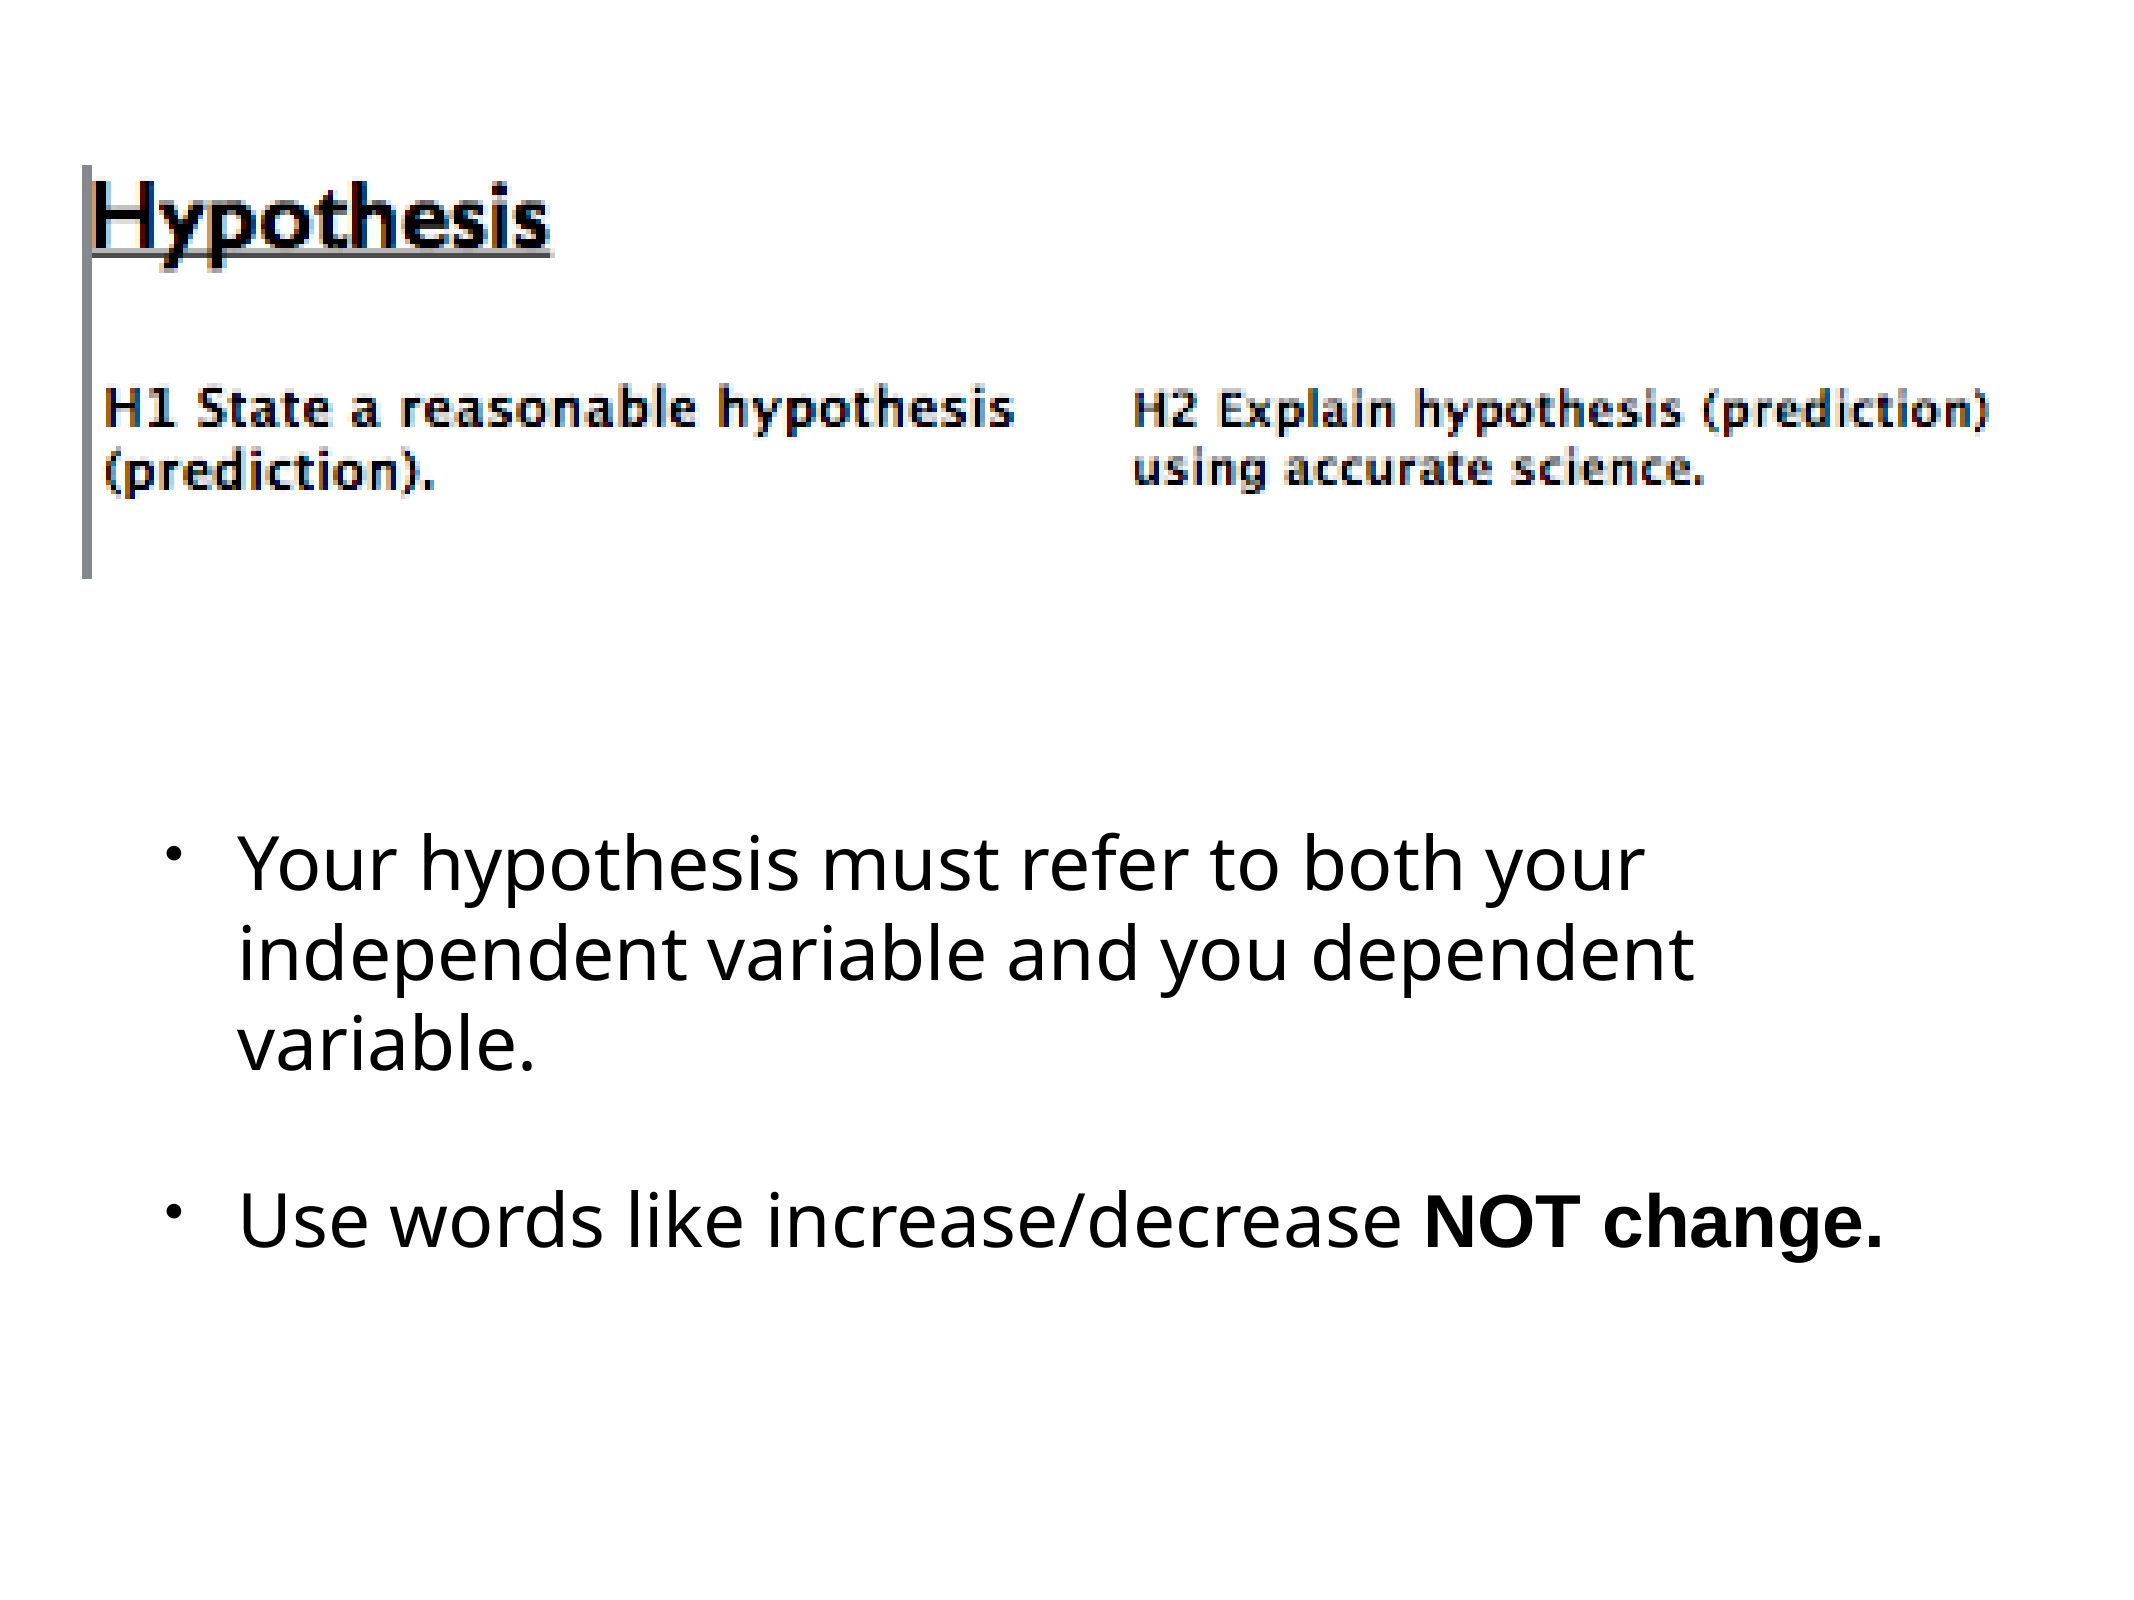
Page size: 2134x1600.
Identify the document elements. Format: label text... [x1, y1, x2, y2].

list Your hypothesis must refer to both your independent variable and you dependent variable. Use words like increase/decrease NOT change. [155, 618, 1978, 1459]
picture [0, 164, 2086, 579]
